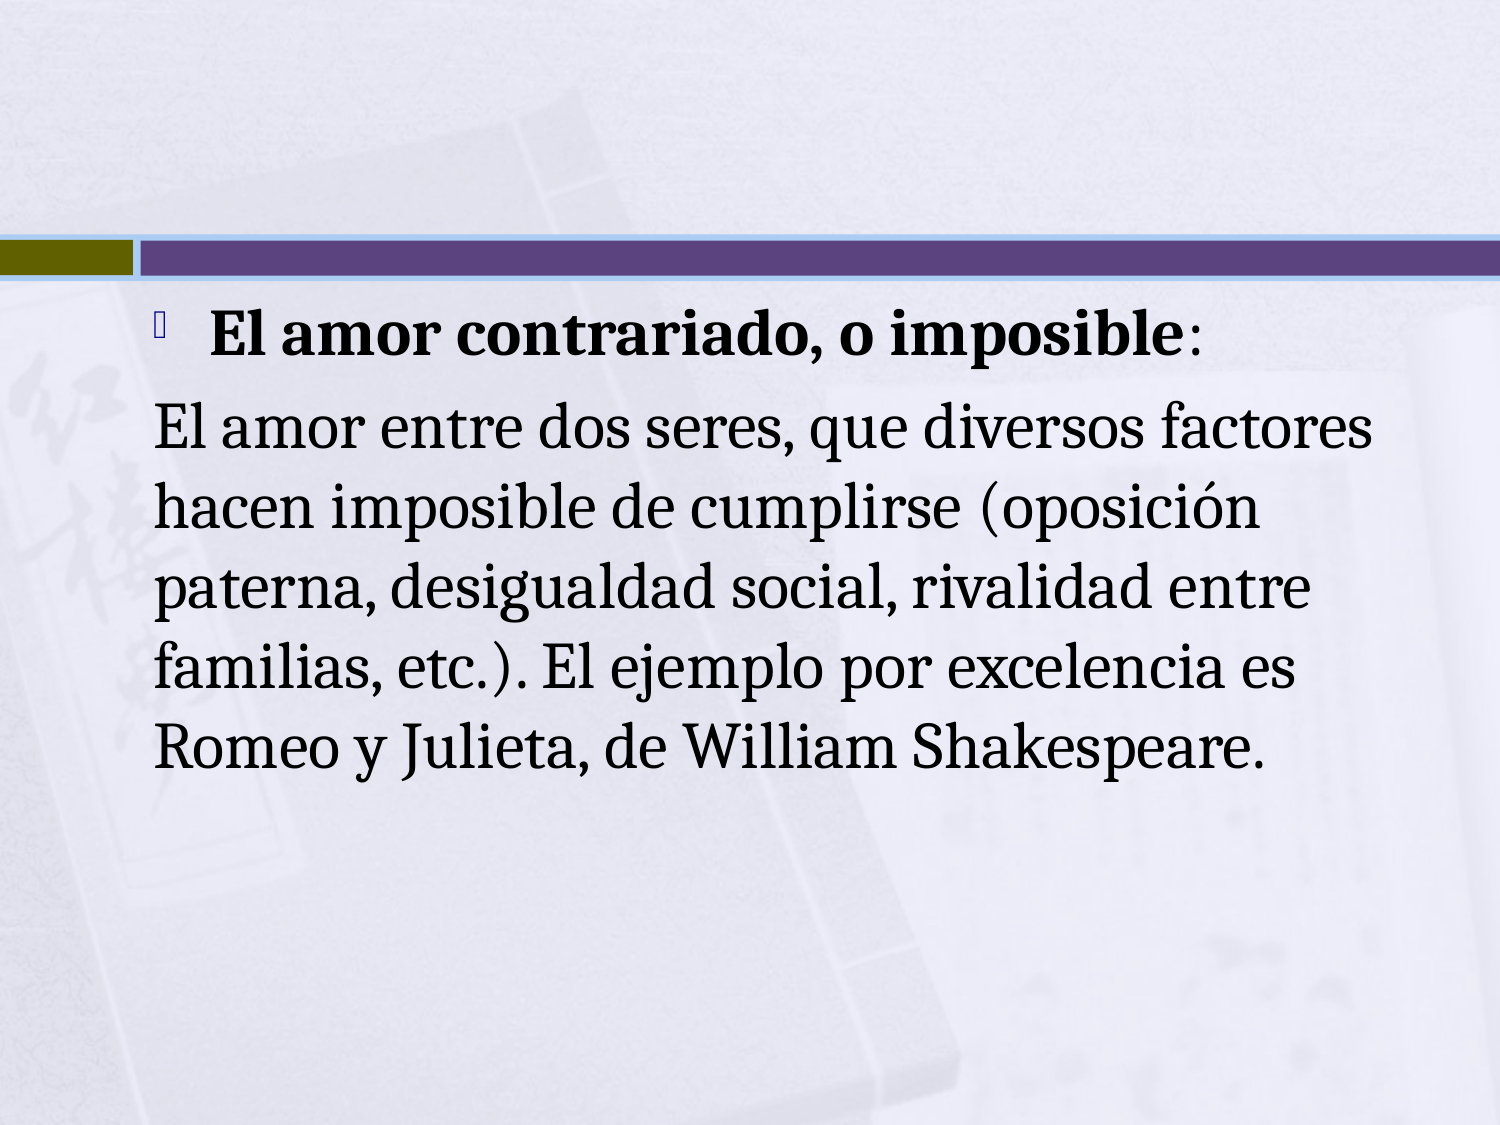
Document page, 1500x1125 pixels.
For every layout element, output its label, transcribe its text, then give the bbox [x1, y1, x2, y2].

list El amor contrariado, o imposible: El amor entre dos seres, que diversos factores hacen imposible de cumplirse (oposición paterna, desigualdad social, rivalidad entre familias, etc.). El ejemplo por excelencia es Romeo y Julieta, de William Shakespeare. [138, 281, 1489, 1076]
